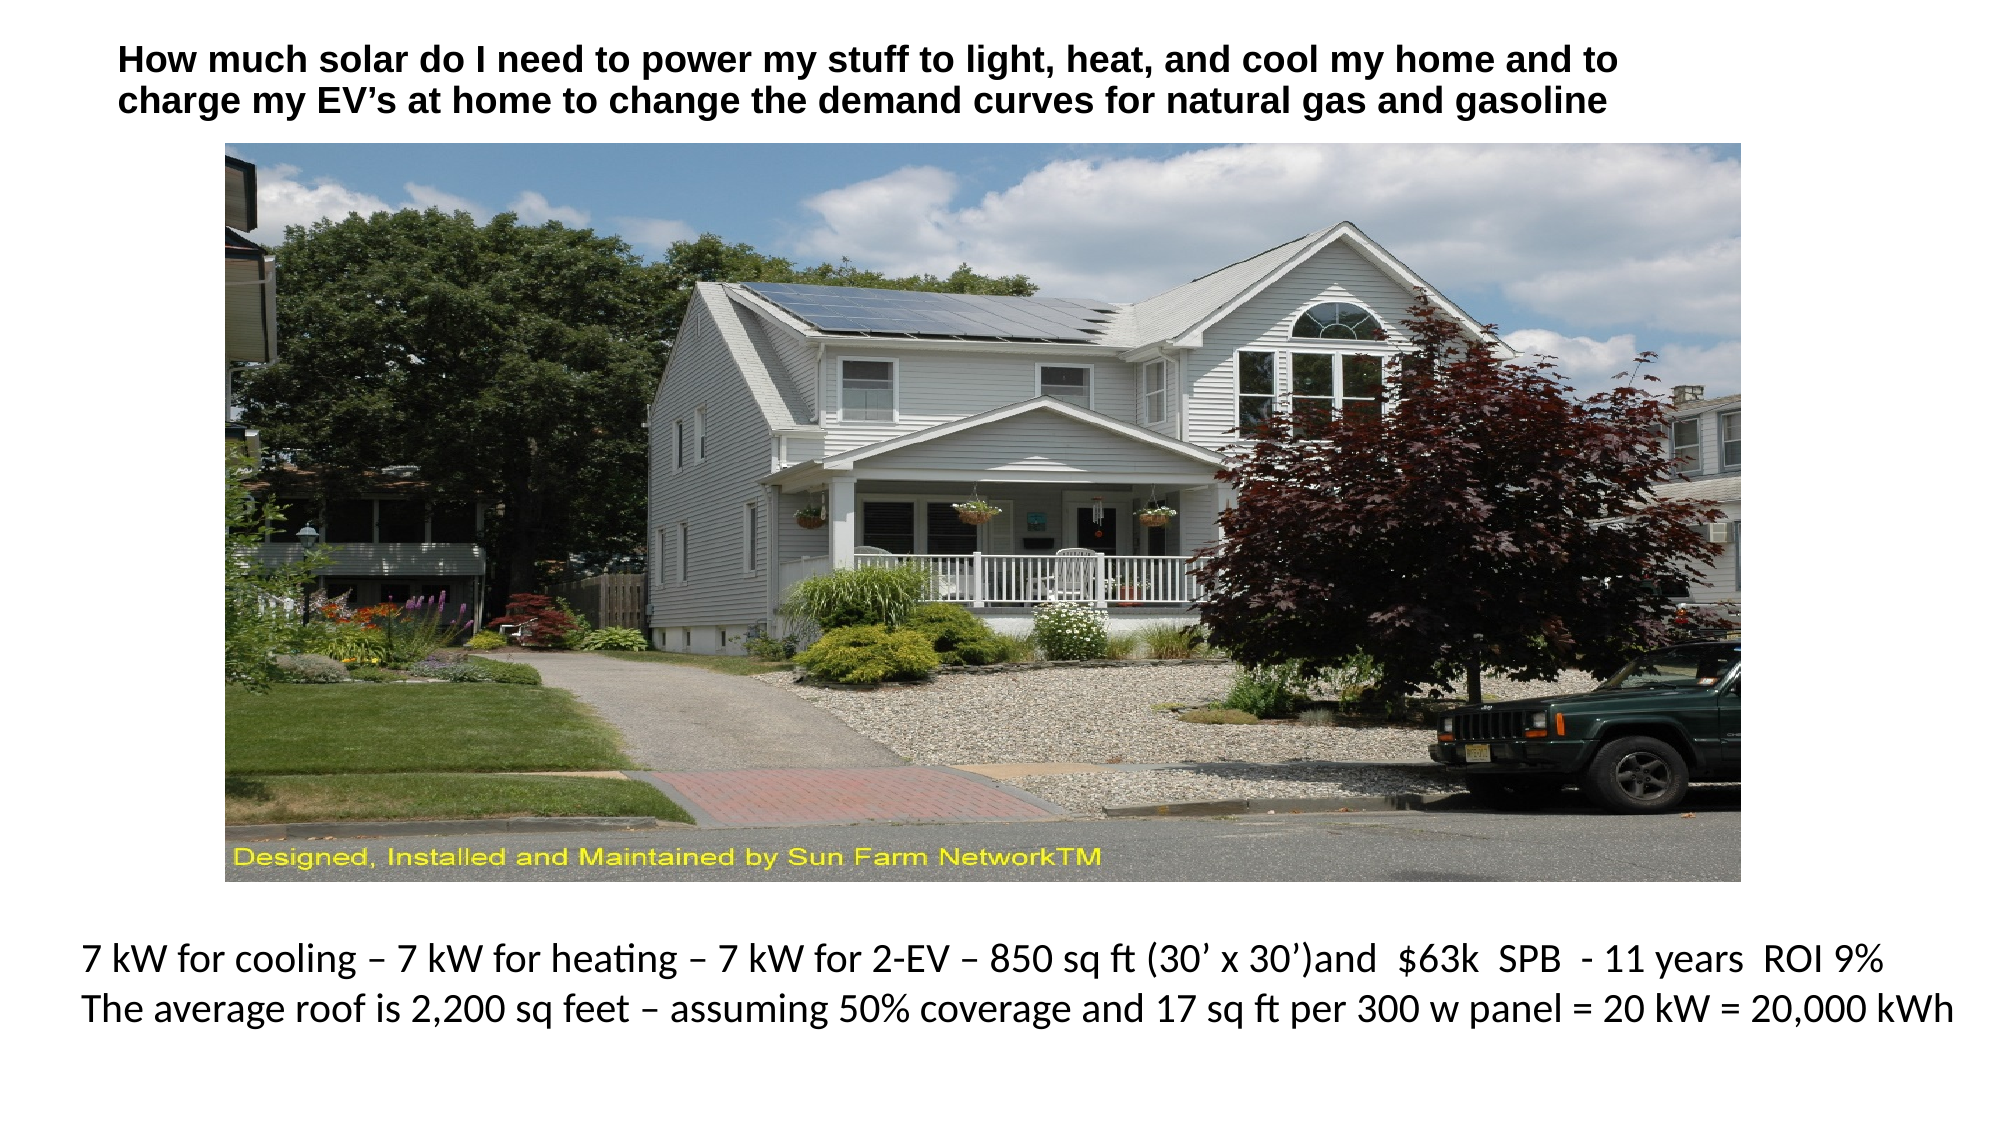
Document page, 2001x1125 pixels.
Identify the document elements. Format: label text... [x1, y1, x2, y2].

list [225, 143, 1741, 882]
text_box 7 kW for cooling – 7 kW for heating – 7 kW for 2-EV – 850 sq ft (30’ x 30’)and $63k SPB - 11 years ROI 9% The average roof is 2,200 sq feet – assuming 50% coverage and 17 sq ft per 300 w panel = 20 kW = 20,000 kWh [66, 923, 1972, 1039]
title How much solar do I need to power my stuff to light, heat, and cool my home and to charge my EV’s at home to change the demand curves for natural gas and gasoline [102, 20, 1758, 142]
